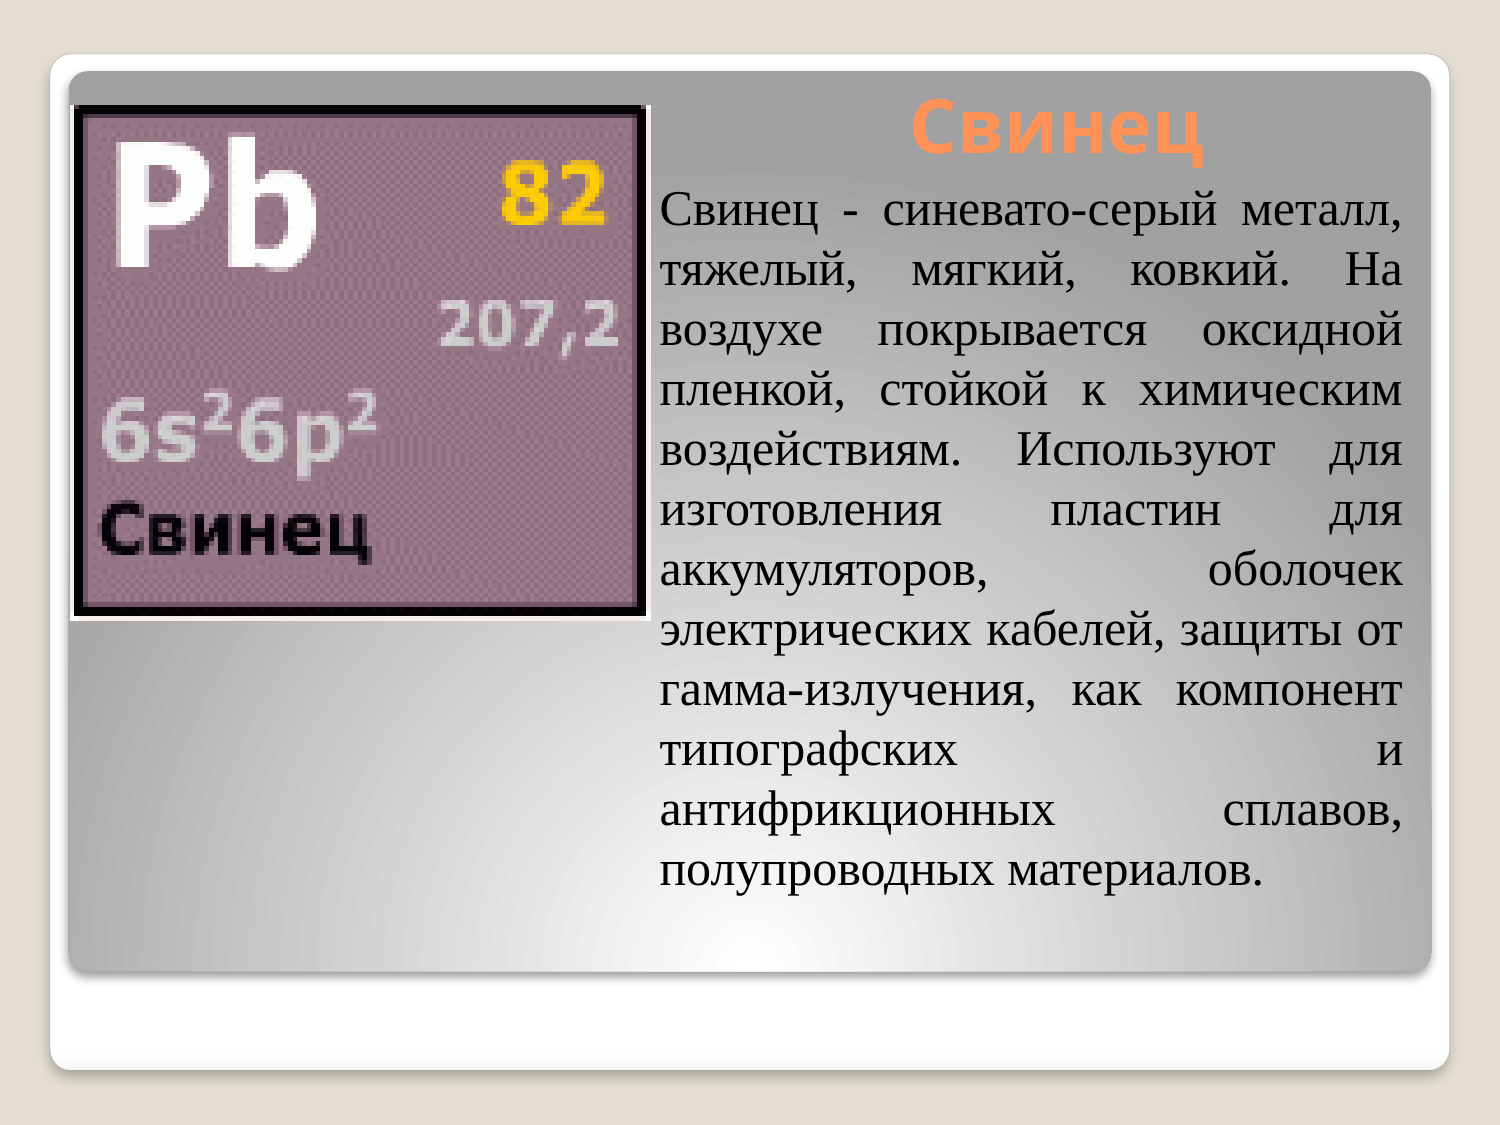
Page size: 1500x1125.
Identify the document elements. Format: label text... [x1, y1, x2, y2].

text_box Свинец - синевато-серый металл, тяжелый, мягкий, ковкий. На воздухе покрывается оксидной пленкой, стойкой к химическим воздействиям. Используют для изготовления пластин для аккумуляторов, оболочек электрических кабелей, защиты от гамма-излучения, как компонент типографских и антифрикционных сплавов, полупроводных материалов. [644, 167, 1418, 903]
picture [70, 105, 652, 622]
title Свинец [691, 35, 1442, 176]
